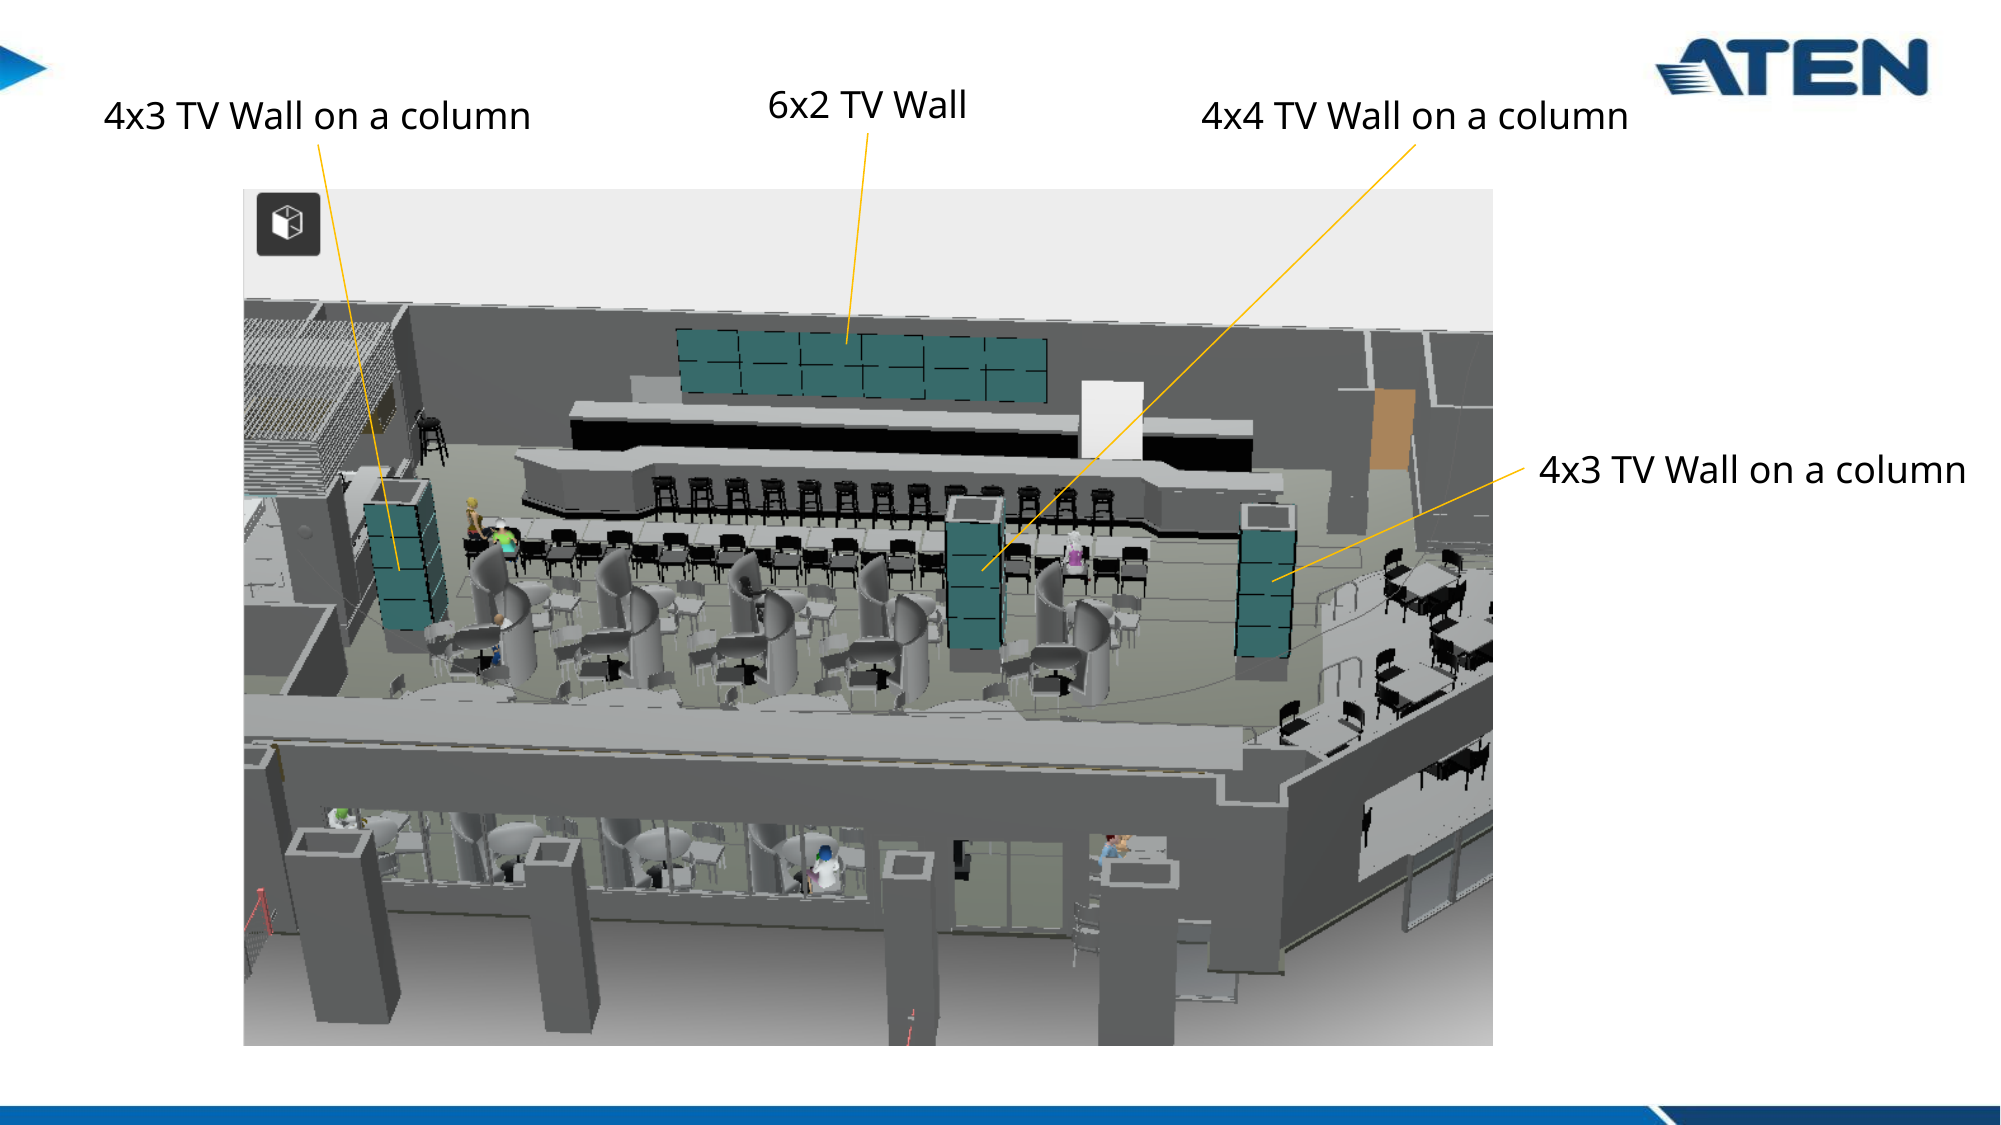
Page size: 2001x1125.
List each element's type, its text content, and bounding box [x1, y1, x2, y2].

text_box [846, 133, 869, 345]
picture [0, 0, 2001, 1125]
text_box 6x2 TV Wall [753, 73, 983, 134]
text_box 4x4 TV Wall on a column [1186, 84, 1645, 145]
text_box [317, 145, 400, 572]
text_box 4x3 TV Wall on a column [88, 84, 547, 145]
text_box 4x3 TV Wall on a column [1524, 438, 1983, 498]
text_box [1271, 468, 1531, 582]
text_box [981, 145, 1416, 572]
